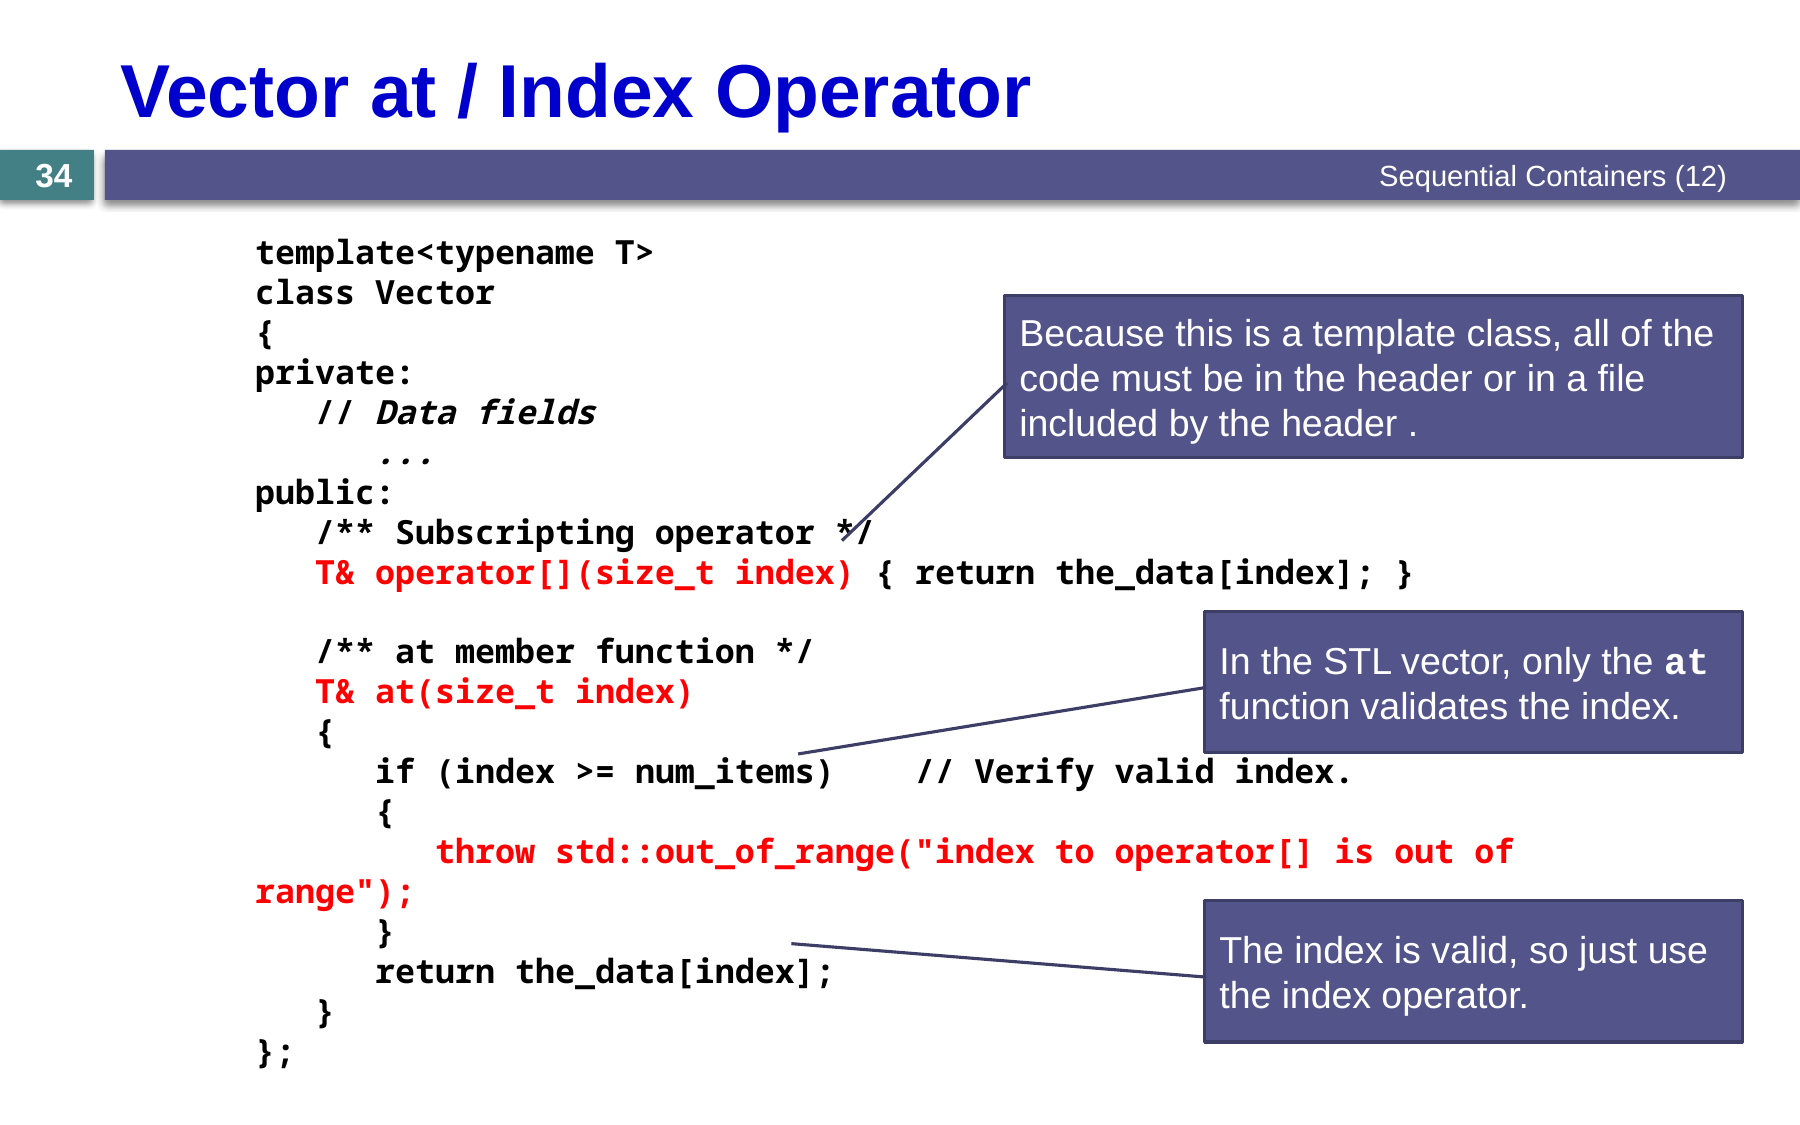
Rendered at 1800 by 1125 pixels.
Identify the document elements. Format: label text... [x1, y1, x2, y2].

text_box In the STL vector, only the at function validates the index. [797, 610, 1744, 756]
title Vector at / Index Operator [104, 27, 1743, 148]
text_box The index is valid, so just use the index operator. [791, 899, 1744, 1044]
footer Sequential Containers (12) [925, 149, 1743, 199]
slide_number 34 [0, 151, 108, 197]
text_box template<typename T> class Vector { private: // Data fields ... public: /** Subscripting operator */ T& operator[](size_t index) { return the_data[index]; } /** at member function */ T& at(size_t index) { if (index >= num_items) // Verify valid index. { throw std::out_of_range("index to operator[] is out of range"); } return the_data[index]; } }; [240, 224, 1613, 1078]
text_box Because this is a template class, all of the code must be in the header or in a file included by the header . [840, 294, 1744, 542]
